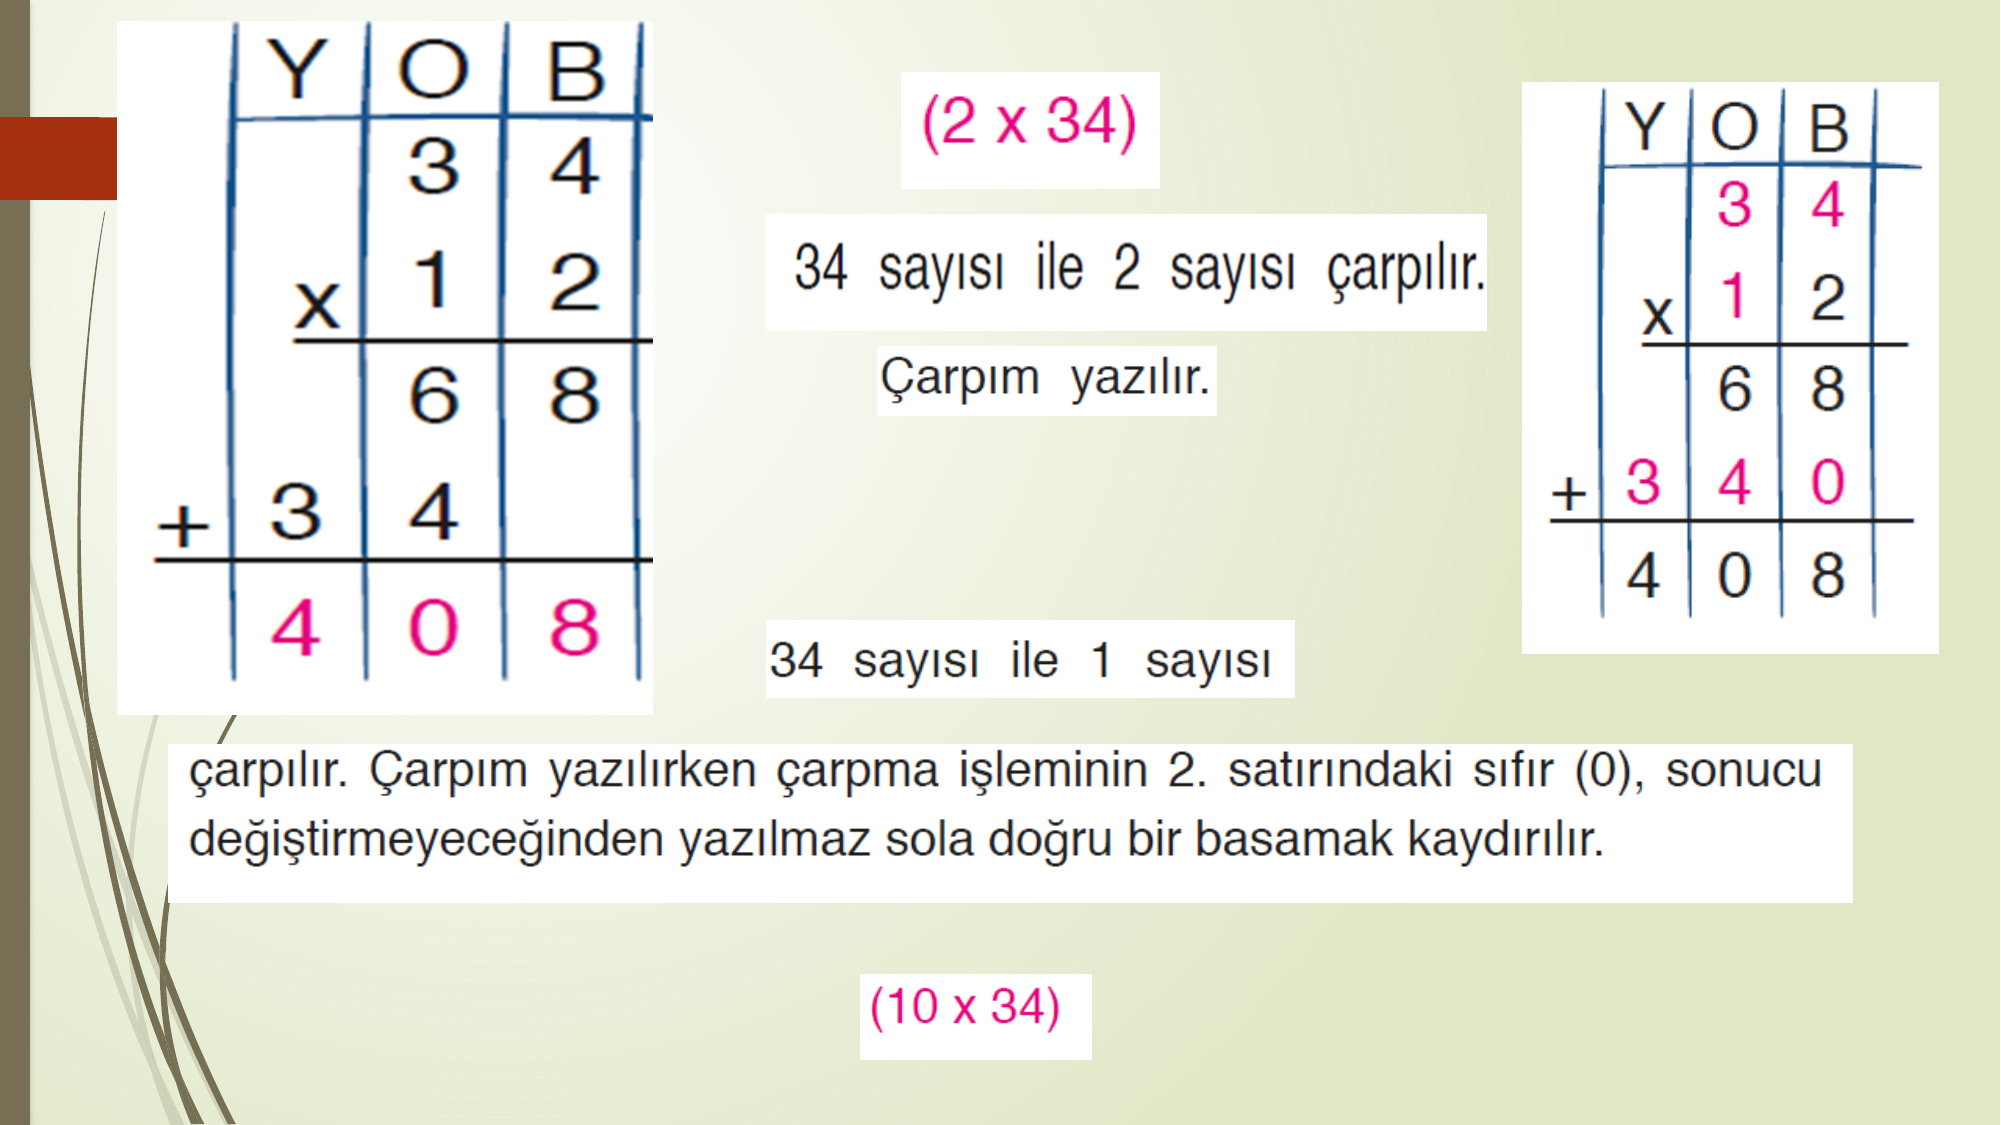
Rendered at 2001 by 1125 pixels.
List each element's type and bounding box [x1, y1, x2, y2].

picture [877, 346, 1218, 416]
picture [766, 620, 1295, 698]
picture [901, 72, 1160, 189]
picture [1522, 82, 1939, 654]
picture [859, 974, 1092, 1060]
picture [117, 21, 653, 716]
picture [766, 214, 1487, 331]
picture [167, 744, 1853, 903]
